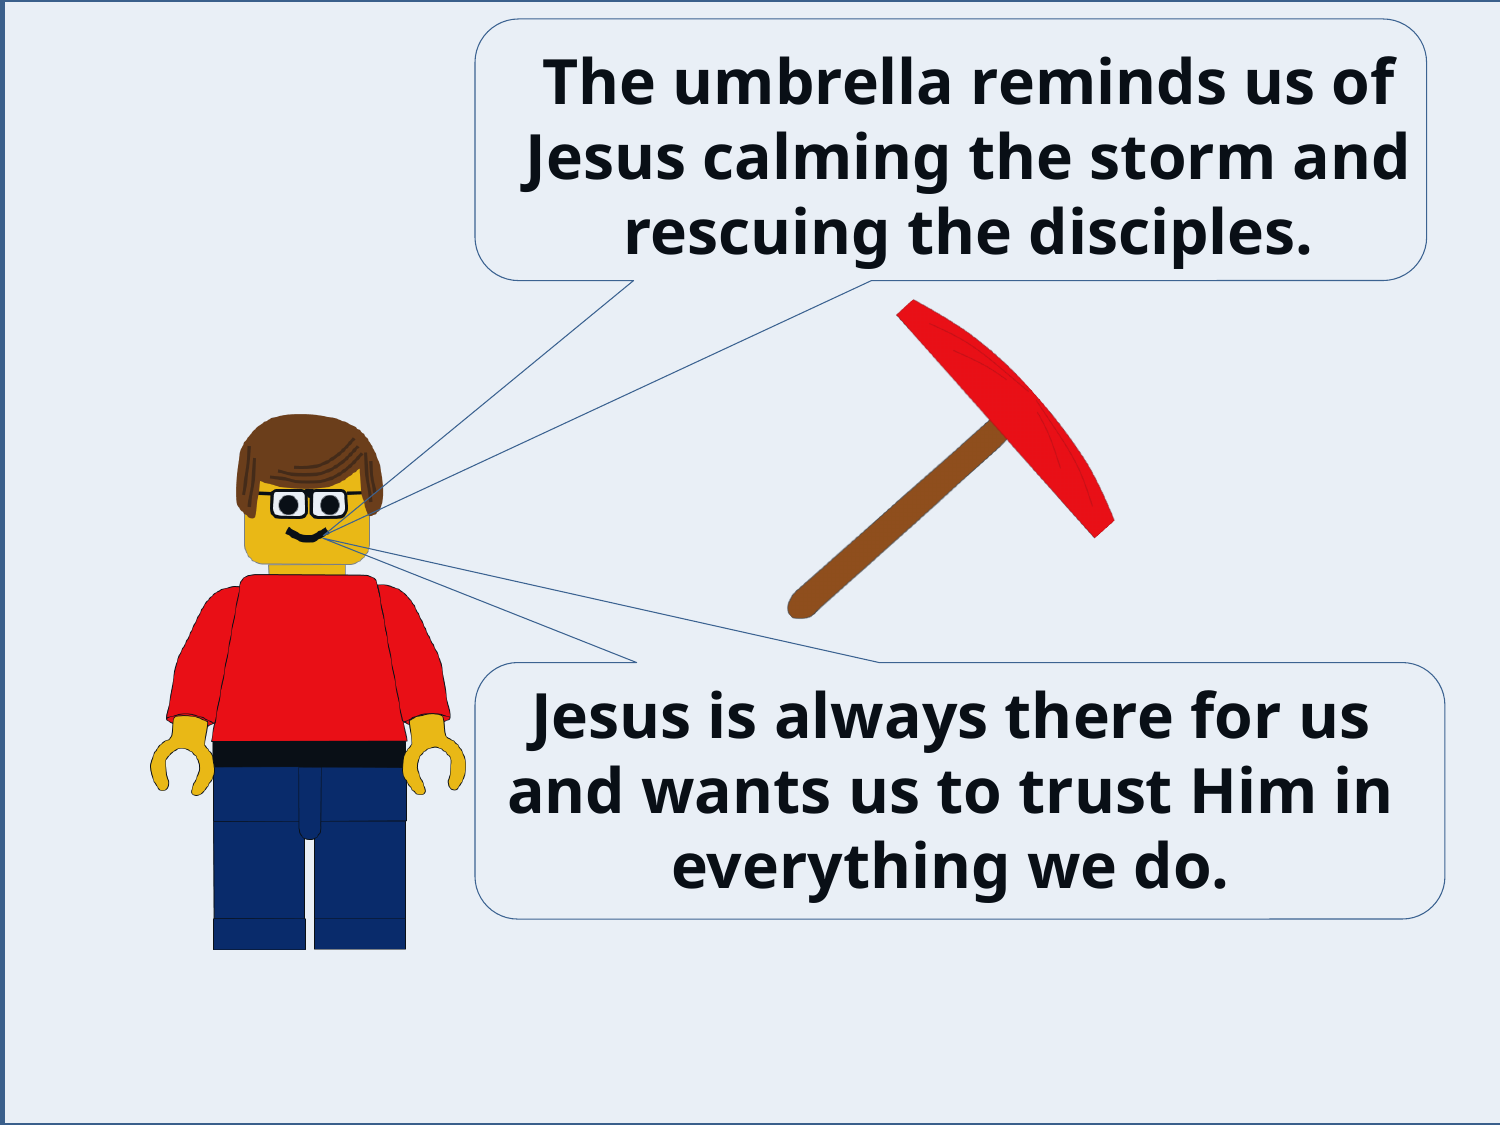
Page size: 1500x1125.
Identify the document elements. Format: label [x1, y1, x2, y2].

text_box [0, 0, 1500, 1125]
text_box [465, 662, 1446, 920]
text_box [474, 18, 1463, 281]
picture [760, 336, 1060, 662]
picture [149, 414, 466, 951]
